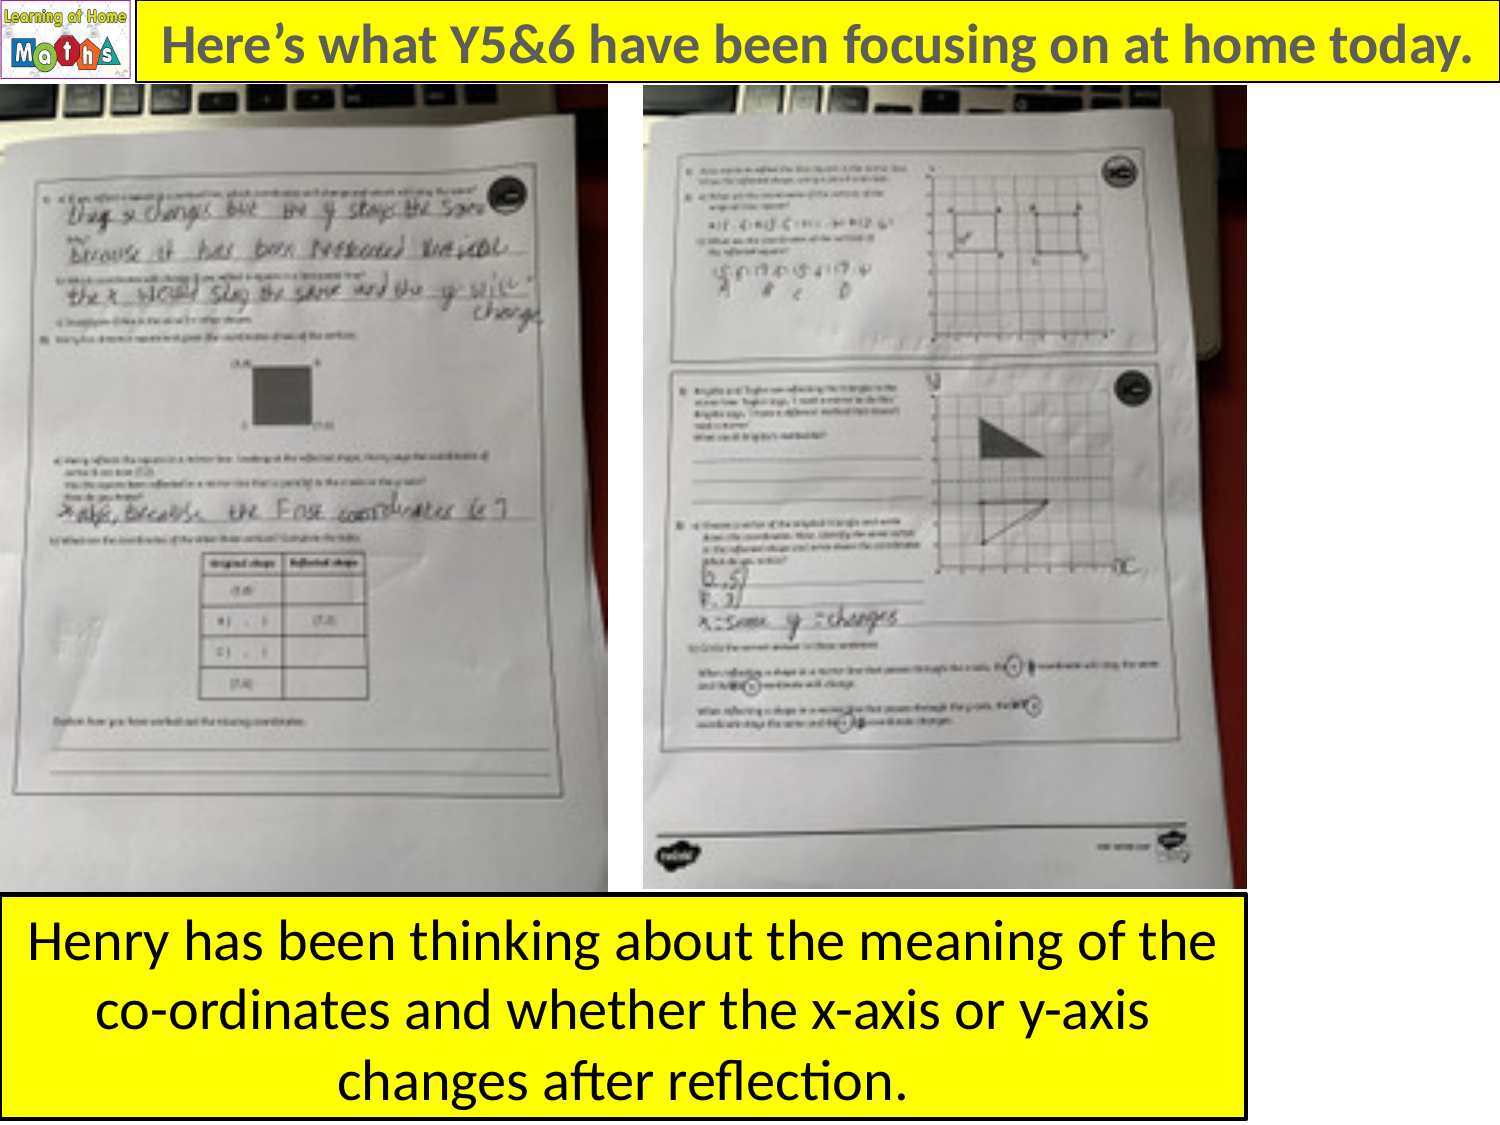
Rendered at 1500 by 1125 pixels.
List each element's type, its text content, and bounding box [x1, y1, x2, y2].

picture [643, 85, 1247, 889]
text_box Henry has been thinking about the meaning of the co-ordinates and whether the x-axis or y-axis changes after reflection. [0, 894, 1247, 1119]
picture [0, 84, 608, 895]
picture [0, 0, 131, 79]
text_box Here’s what Y5&6 have been focusing on at home today. [135, 0, 1500, 83]
